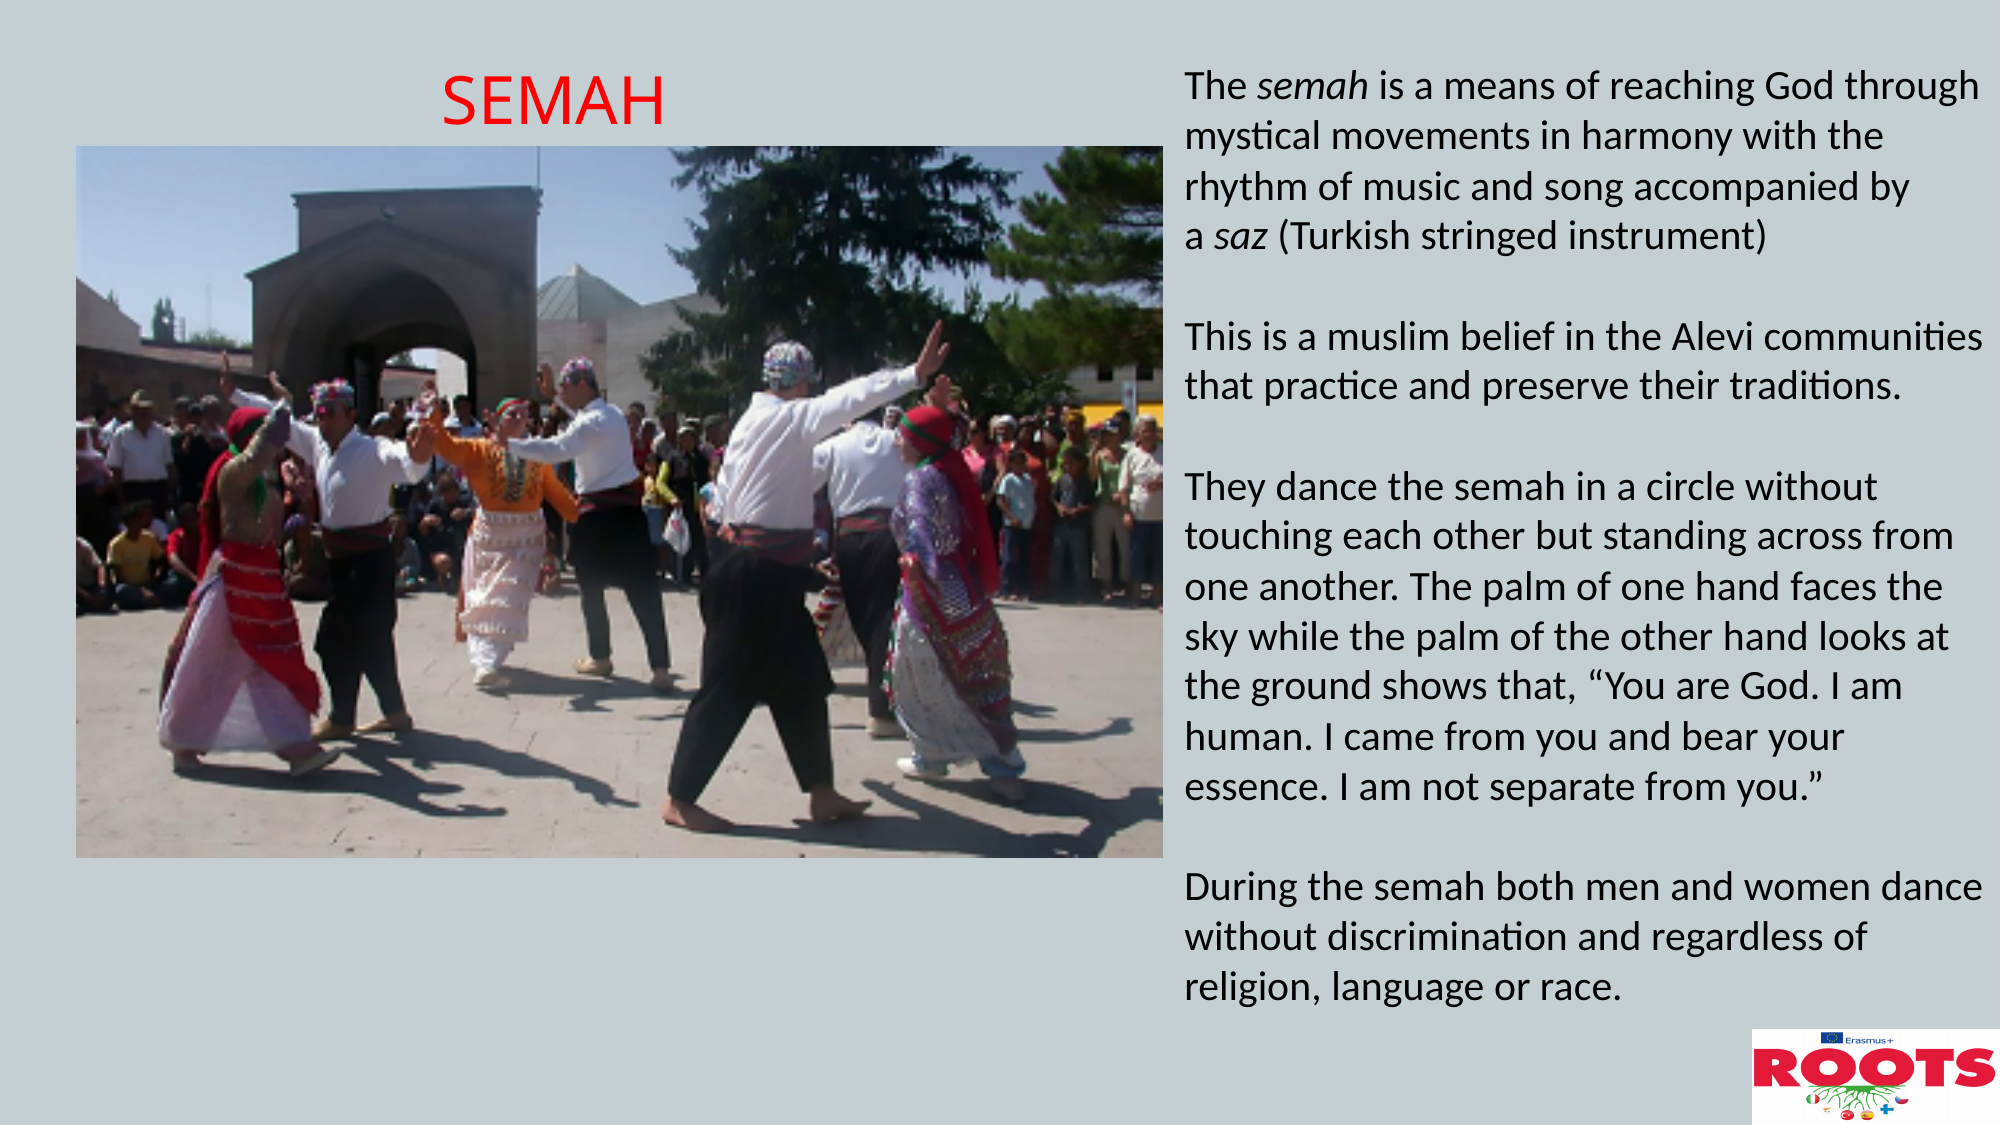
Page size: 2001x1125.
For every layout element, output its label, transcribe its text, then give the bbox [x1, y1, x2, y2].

picture [76, 146, 1163, 858]
picture [1752, 1029, 2000, 1125]
text_box The semah is a means of reaching God through mystical movements in harmony with the rhythm of music and song accompanied by a saz (Turkish stringed instrument) This is a muslim belief in the Alevi communities that practice and preserve their traditions. They dance the semah in a circle without touching each other but standing across from one another. The palm of one hand faces the sky while the palm of the other hand looks at the ground shows that, “You are God. I am human. I came from you and bear your essence. I am not separate from you.” During the semah both men and women dance without discrimination and regardless of religion, language or race. [1169, 50, 2000, 1076]
text_box SEMAH [427, 50, 795, 146]
